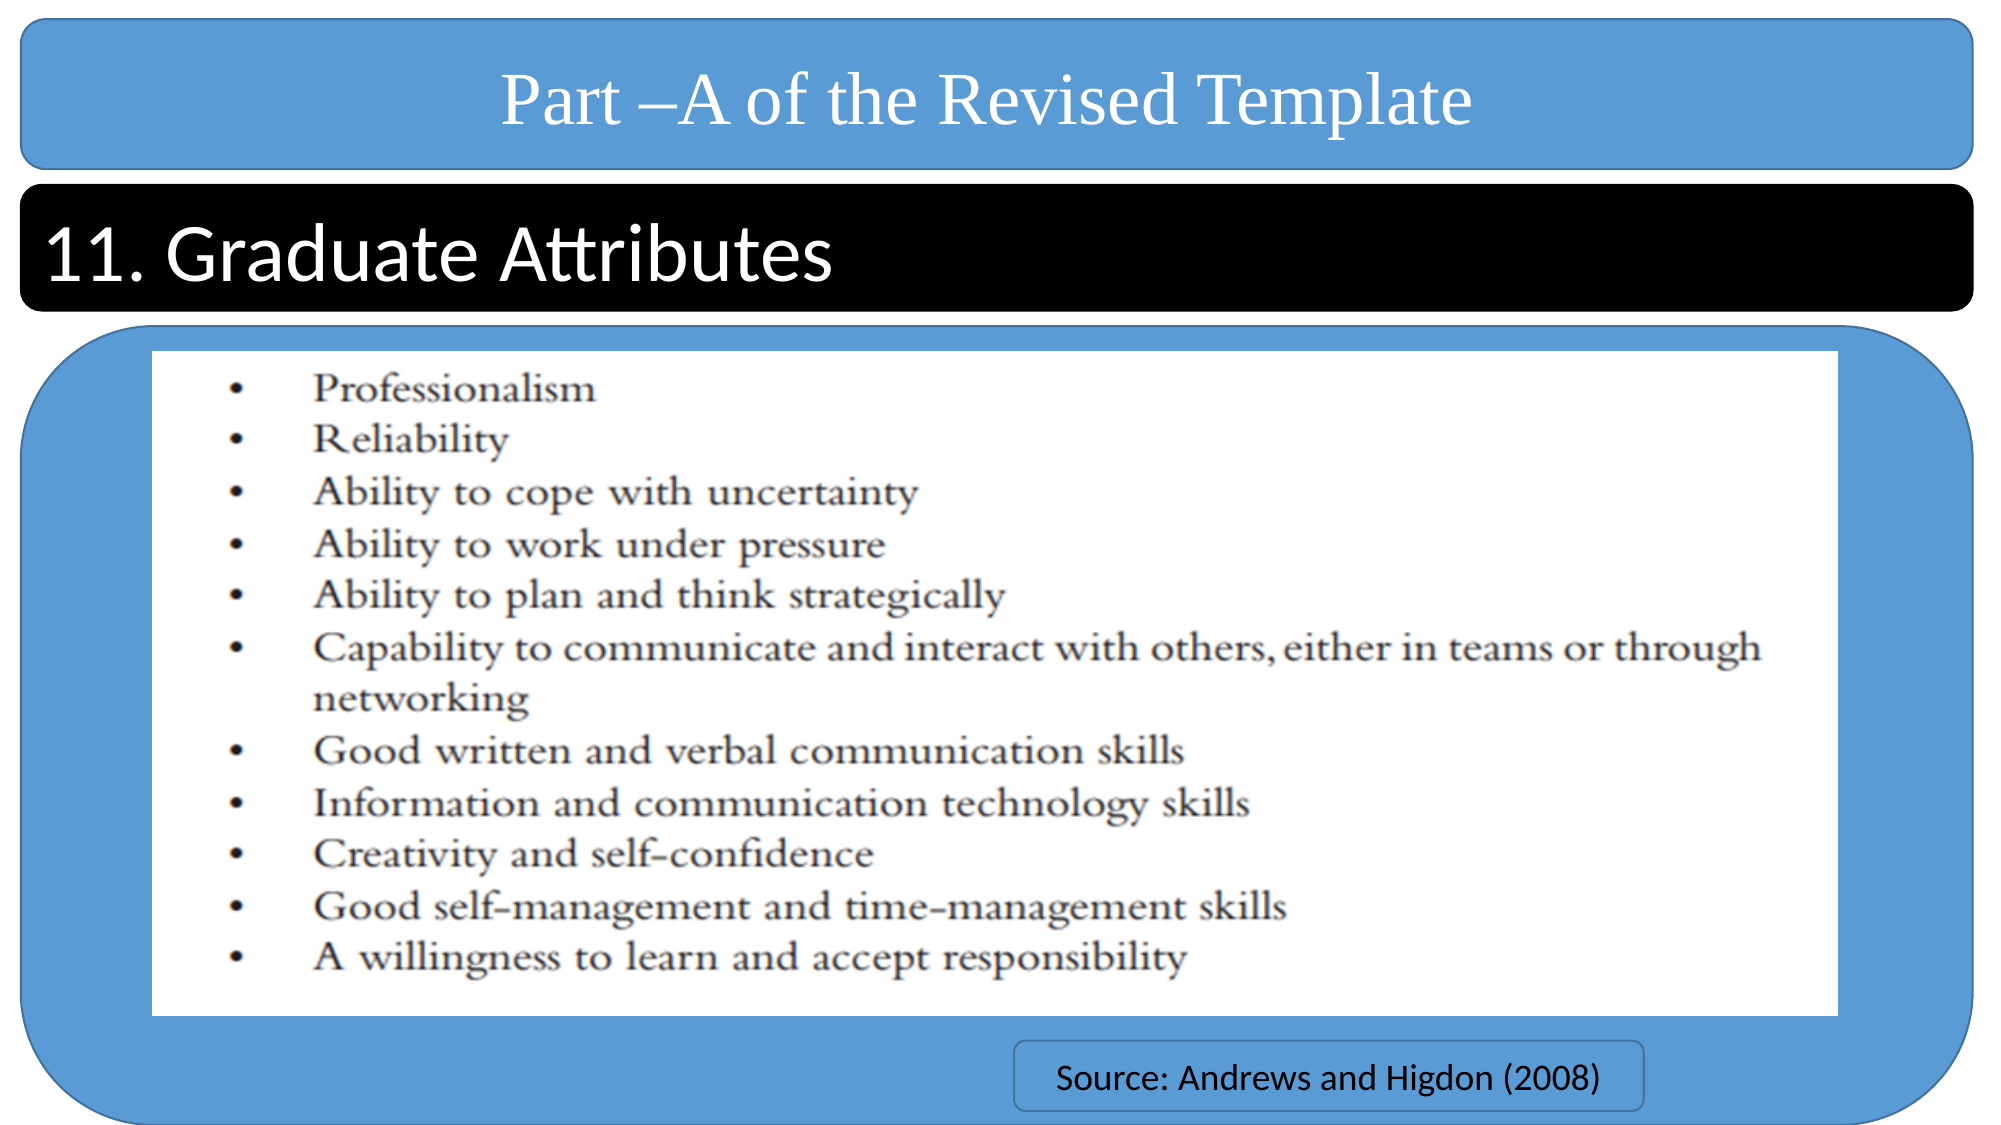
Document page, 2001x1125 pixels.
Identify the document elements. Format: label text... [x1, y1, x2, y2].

picture [152, 351, 1838, 1016]
text_box [19, 325, 1974, 1125]
text_box Source: Andrews and Higdon (2008) [1012, 1039, 1645, 1112]
text_box Part –A of the Revised Template [19, 18, 1974, 171]
text_box 11. Graduate Attributes [19, 183, 1974, 312]
